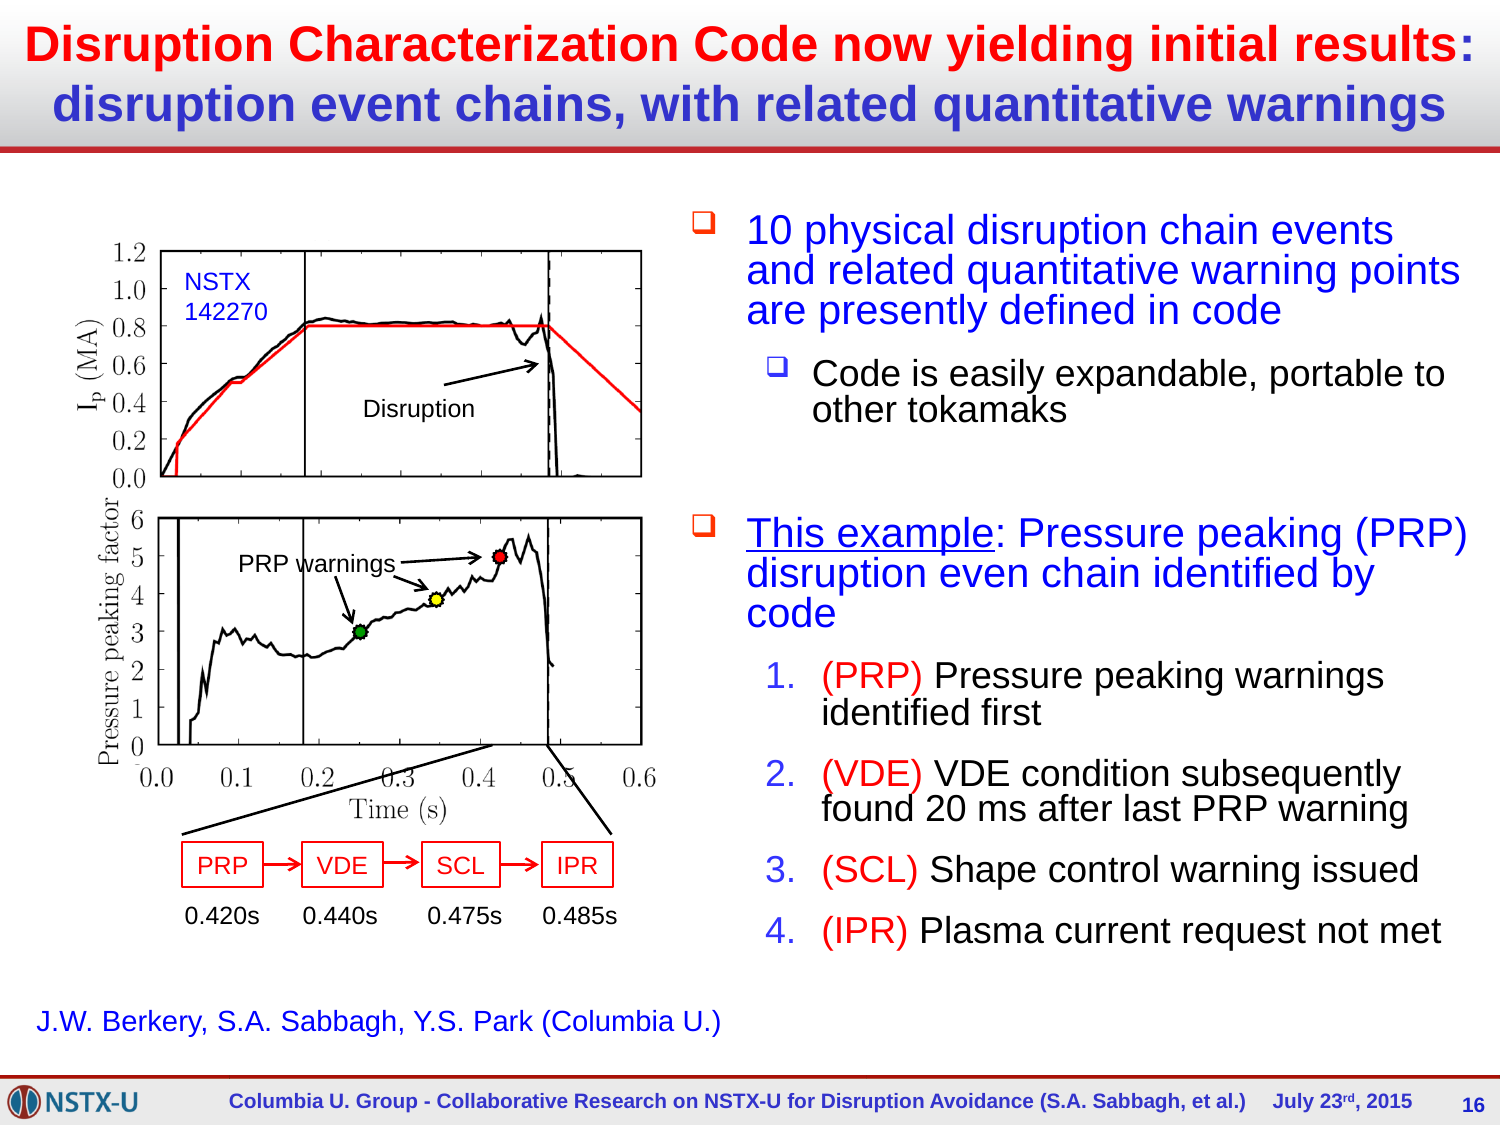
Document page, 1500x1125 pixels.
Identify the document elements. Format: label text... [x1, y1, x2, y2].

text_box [334, 575, 354, 625]
text_box PRP [182, 843, 264, 887]
text_box J.W. Berkery, S.A. Sabbagh, Y.S. Park (Columbia U.) [21, 994, 738, 1045]
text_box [181, 744, 493, 835]
text_box 0.440s [287, 892, 394, 937]
text_box Disruption Characterization Code now yielding initial results: disruption event chains, with related quantitative warnings [0, 4, 1500, 155]
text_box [443, 363, 540, 386]
text_box 0.420s [169, 892, 276, 937]
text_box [400, 556, 483, 563]
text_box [393, 575, 430, 590]
text_box IPR [541, 841, 614, 887]
text_box 0.485s [527, 892, 633, 937]
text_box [546, 744, 612, 835]
text_box VDE [301, 844, 384, 887]
text_box SCL [421, 841, 501, 887]
text_box 10 physical disruption chain events and related quantitative warning points are presently defined in code Code is easily expandable, portable to other tokamaks This example: Pressure peaking (PRP) disruption even chain identified by code (PRP) Pressure peaking warnings identified first (VDE) VDE condition subsequently found 20 ms after last PRP warning (SCL) Shape control warning issued (IPR) Plasma current request not met [674, 205, 1488, 1038]
text_box 0.475s [412, 892, 518, 937]
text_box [74, 240, 688, 826]
picture [0, 1075, 1500, 1125]
